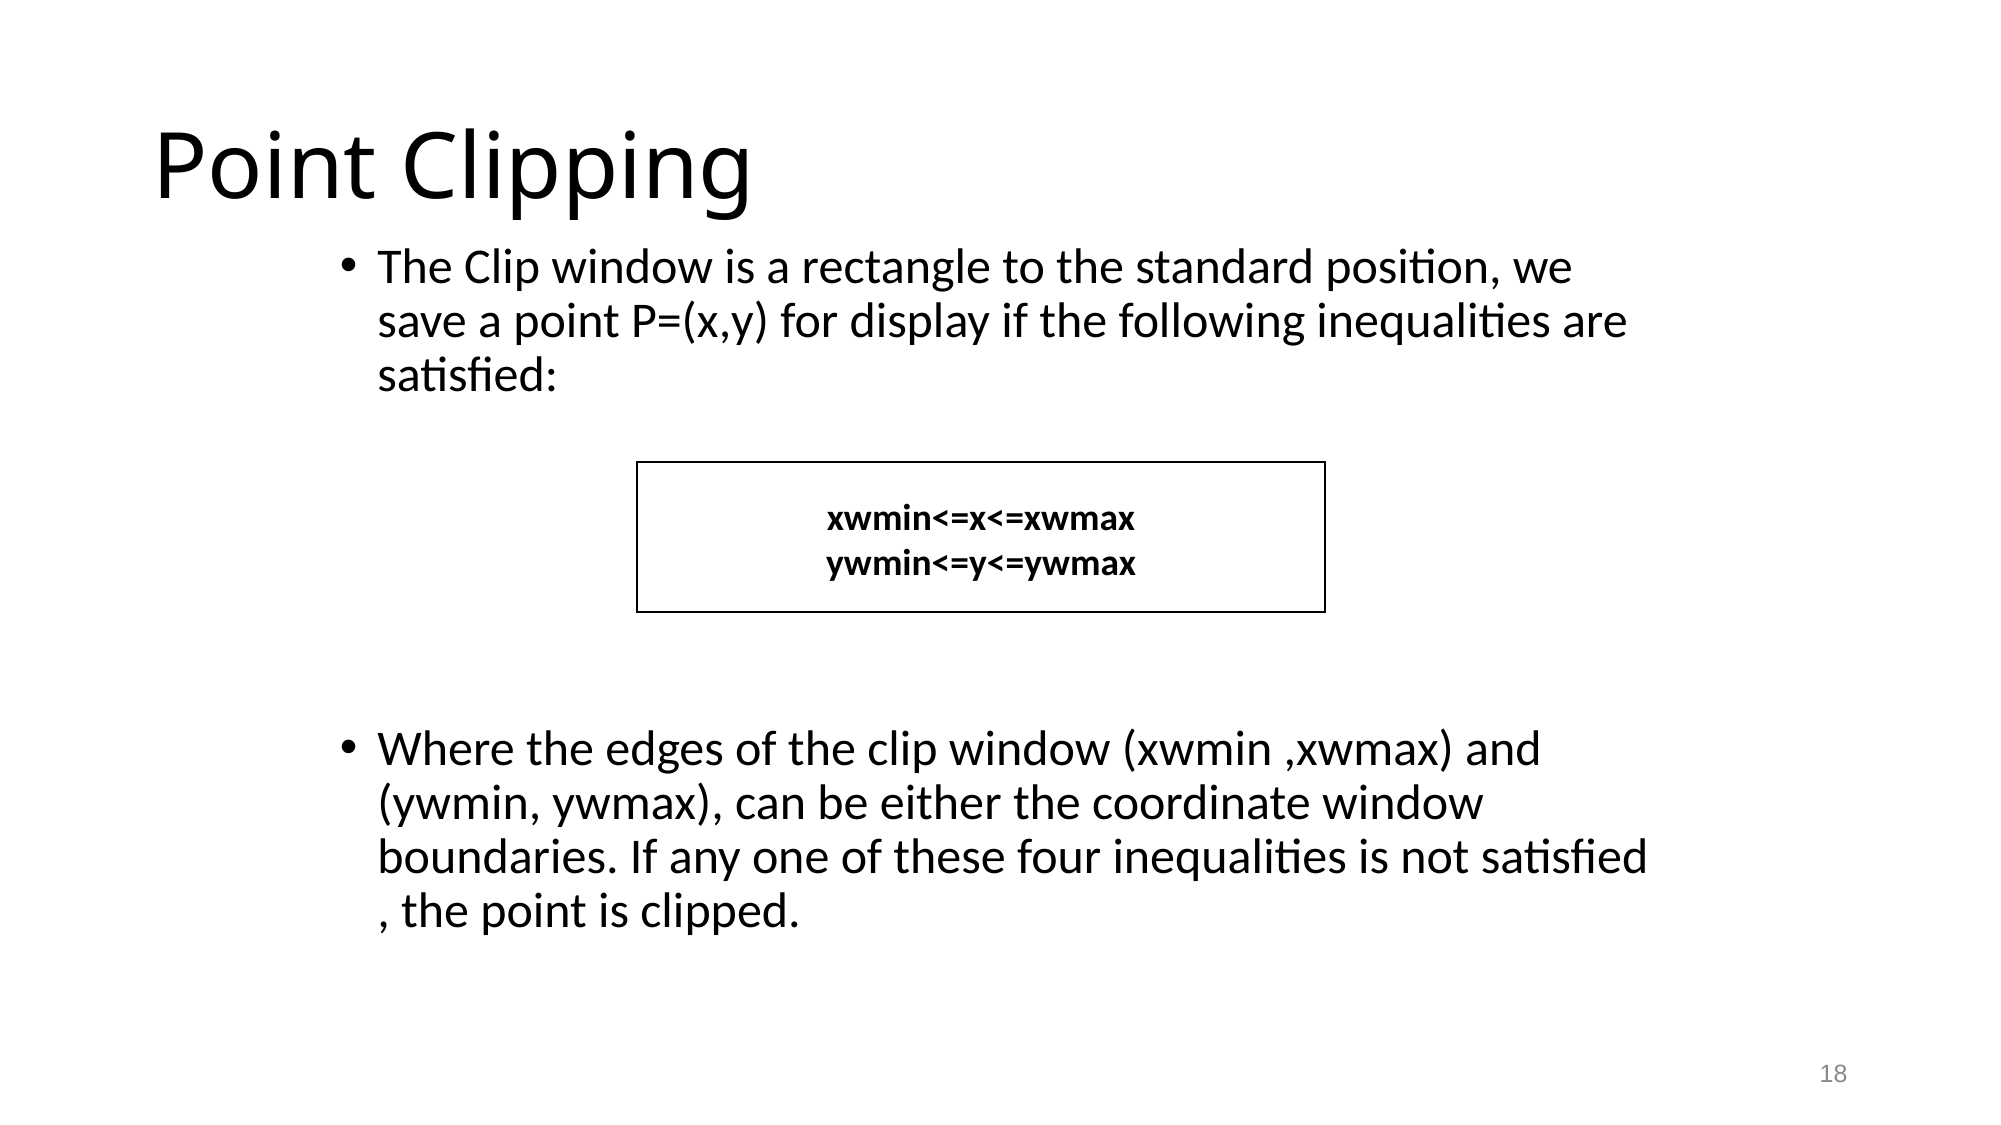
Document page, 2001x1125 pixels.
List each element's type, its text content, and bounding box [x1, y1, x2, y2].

list The Clip window is a rectangle to the standard position, we save a point P=(x,y) for display if the following inequalities are satisfied: Where the edges of the clip window (xwmin ,xwmax) and (ywmin, ywmax), can be either the coordinate window boundaries. If any one of these four inequalities is not satisfied , the point is clipped. [324, 232, 1675, 1125]
slide_number 18 [1412, 1042, 1863, 1103]
text_box xwmin<=x<=xwmax ywmin<=y<=ywmax [636, 461, 1326, 613]
title Point Clipping [137, 59, 1863, 278]
